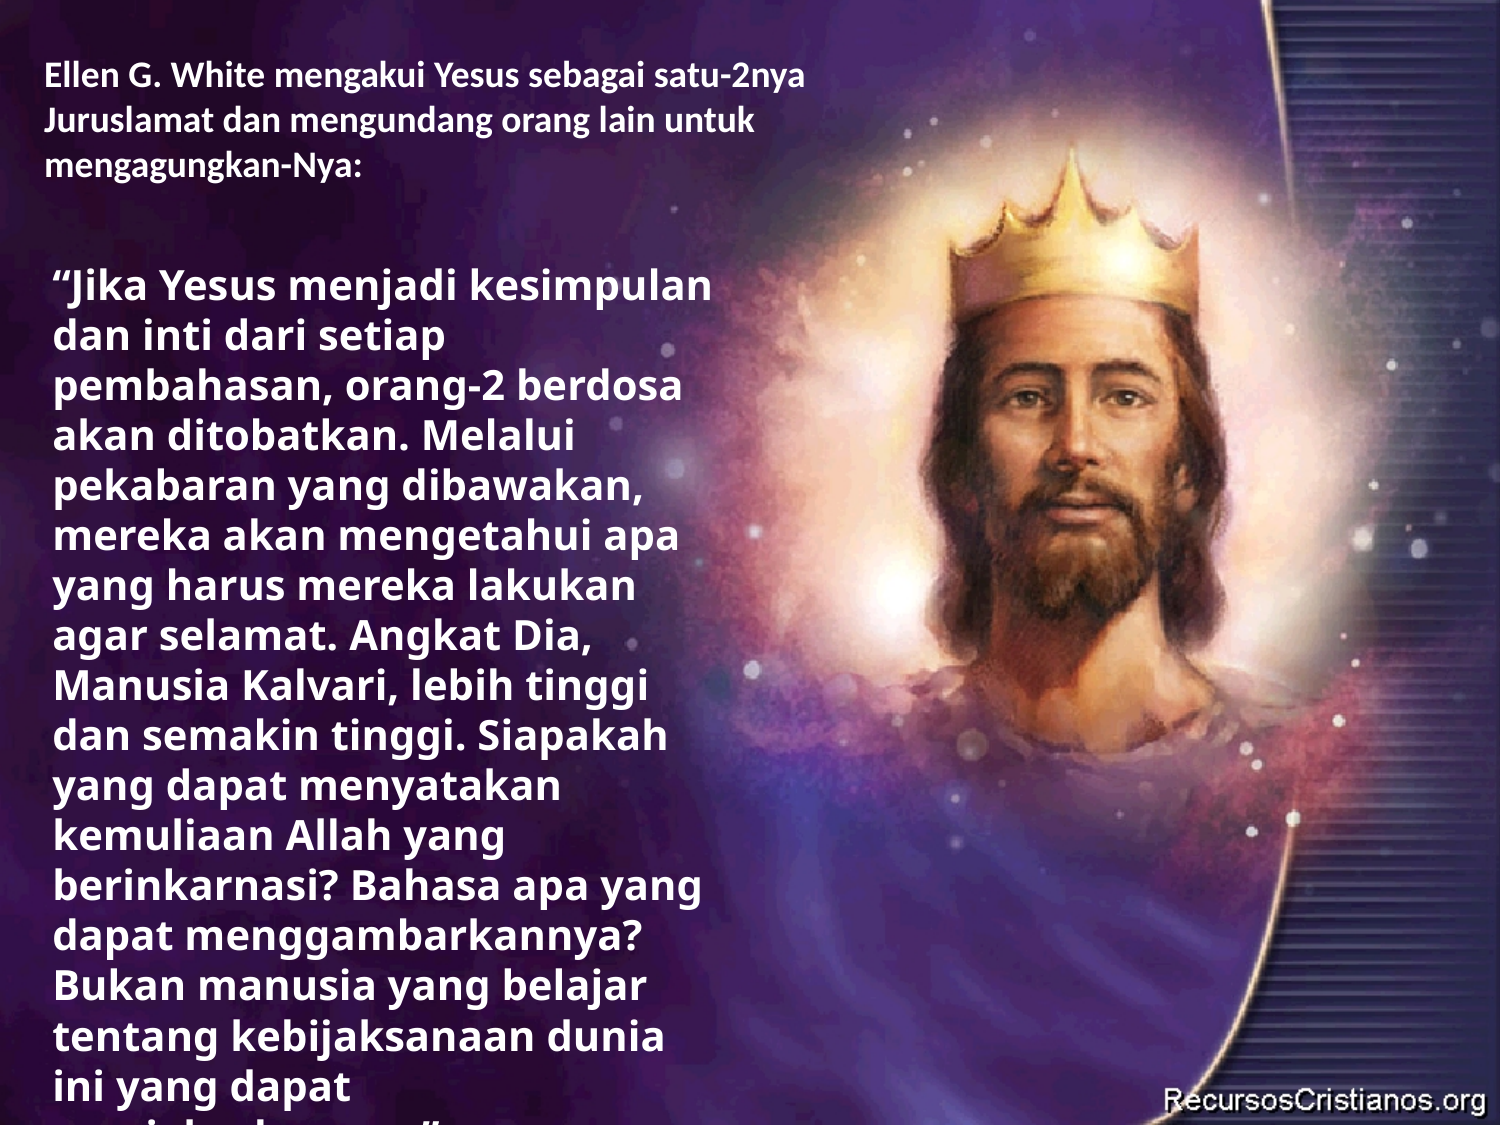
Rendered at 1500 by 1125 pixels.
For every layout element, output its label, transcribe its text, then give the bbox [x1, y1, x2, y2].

picture [0, 0, 1500, 1125]
text_box “Jika Yesus menjadi kesimpulan dan inti dari setiap pembahasan, orang-2 berdosa akan ditobatkan. Melalui pekabaran yang dibawakan, mereka akan mengetahui apa yang harus mereka lakukan agar selamat. Angkat Dia, Manusia Kalvari, lebih tinggi dan semakin tinggi. Siapakah yang dapat menyatakan kemuliaan Allah yang berinkarnasi? Bahasa apa yang dapat menggambarkannya? Bukan manusia yang belajar tentang kebijaksanaan dunia ini yang dapat menjabarkannya.” (The voice in speech and song, Bab 54, hal. 311). [37, 251, 735, 1125]
text_box Ellen G. White mengakui Yesus sebagai satu-2nya Juruslamat dan mengundang orang lain untuk mengagungkan-Nya: [29, 42, 845, 193]
